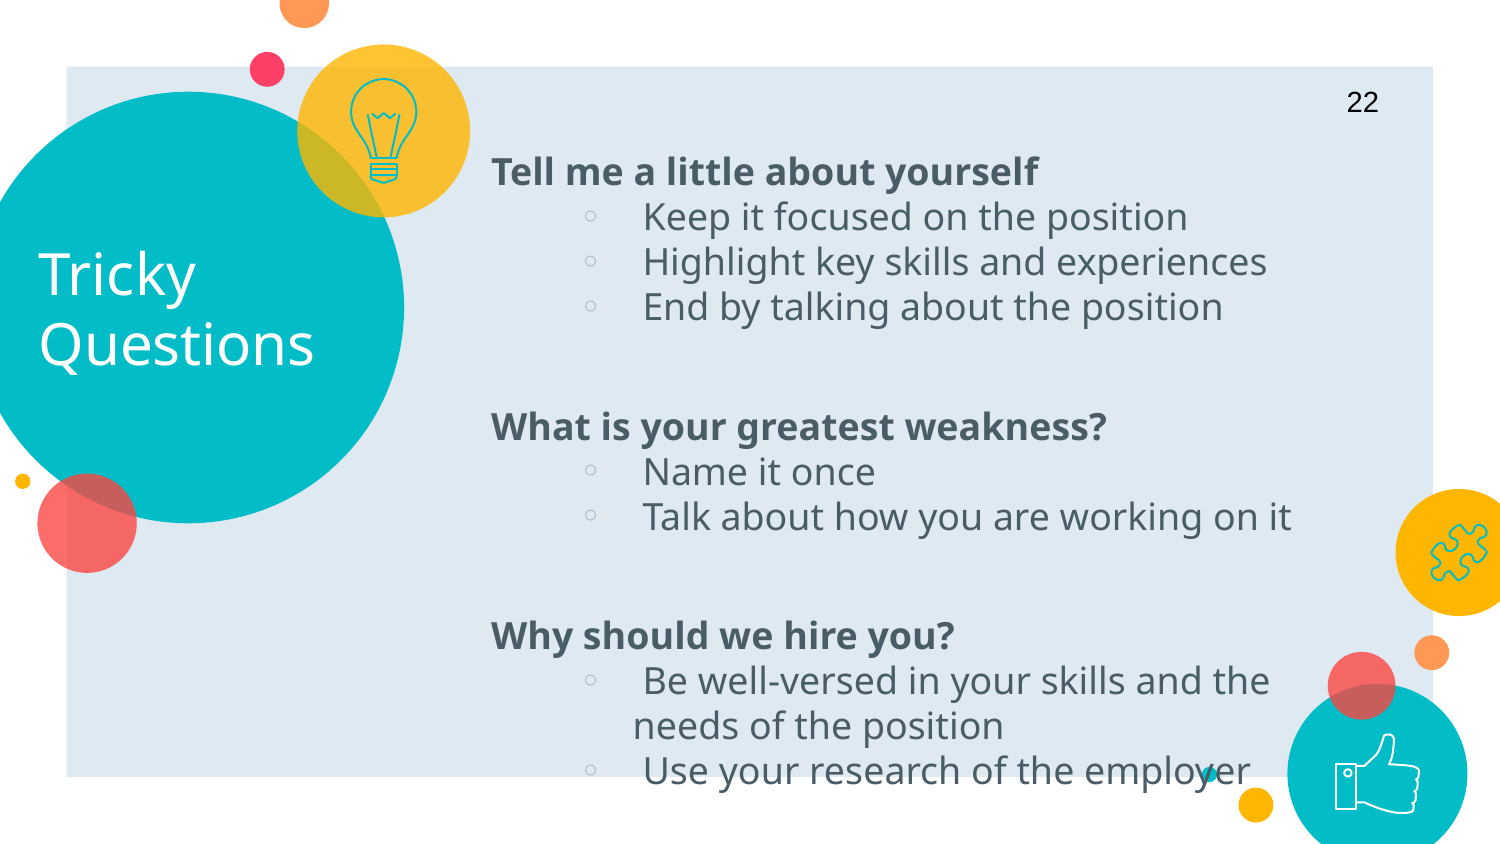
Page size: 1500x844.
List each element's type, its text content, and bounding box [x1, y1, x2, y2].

slide_number 22 [1331, 68, 1422, 134]
title Tricky Questions [23, 91, 375, 524]
list Tell me a little about yourself Keep it focused on the position Highlight key skills and experiences End by talking about the position What is your greatest weakness? Name it once Talk about how you are working on it Why should we hire you? Be well-versed in your skills and the needs of the position Use your research of the employer [476, 133, 1345, 765]
